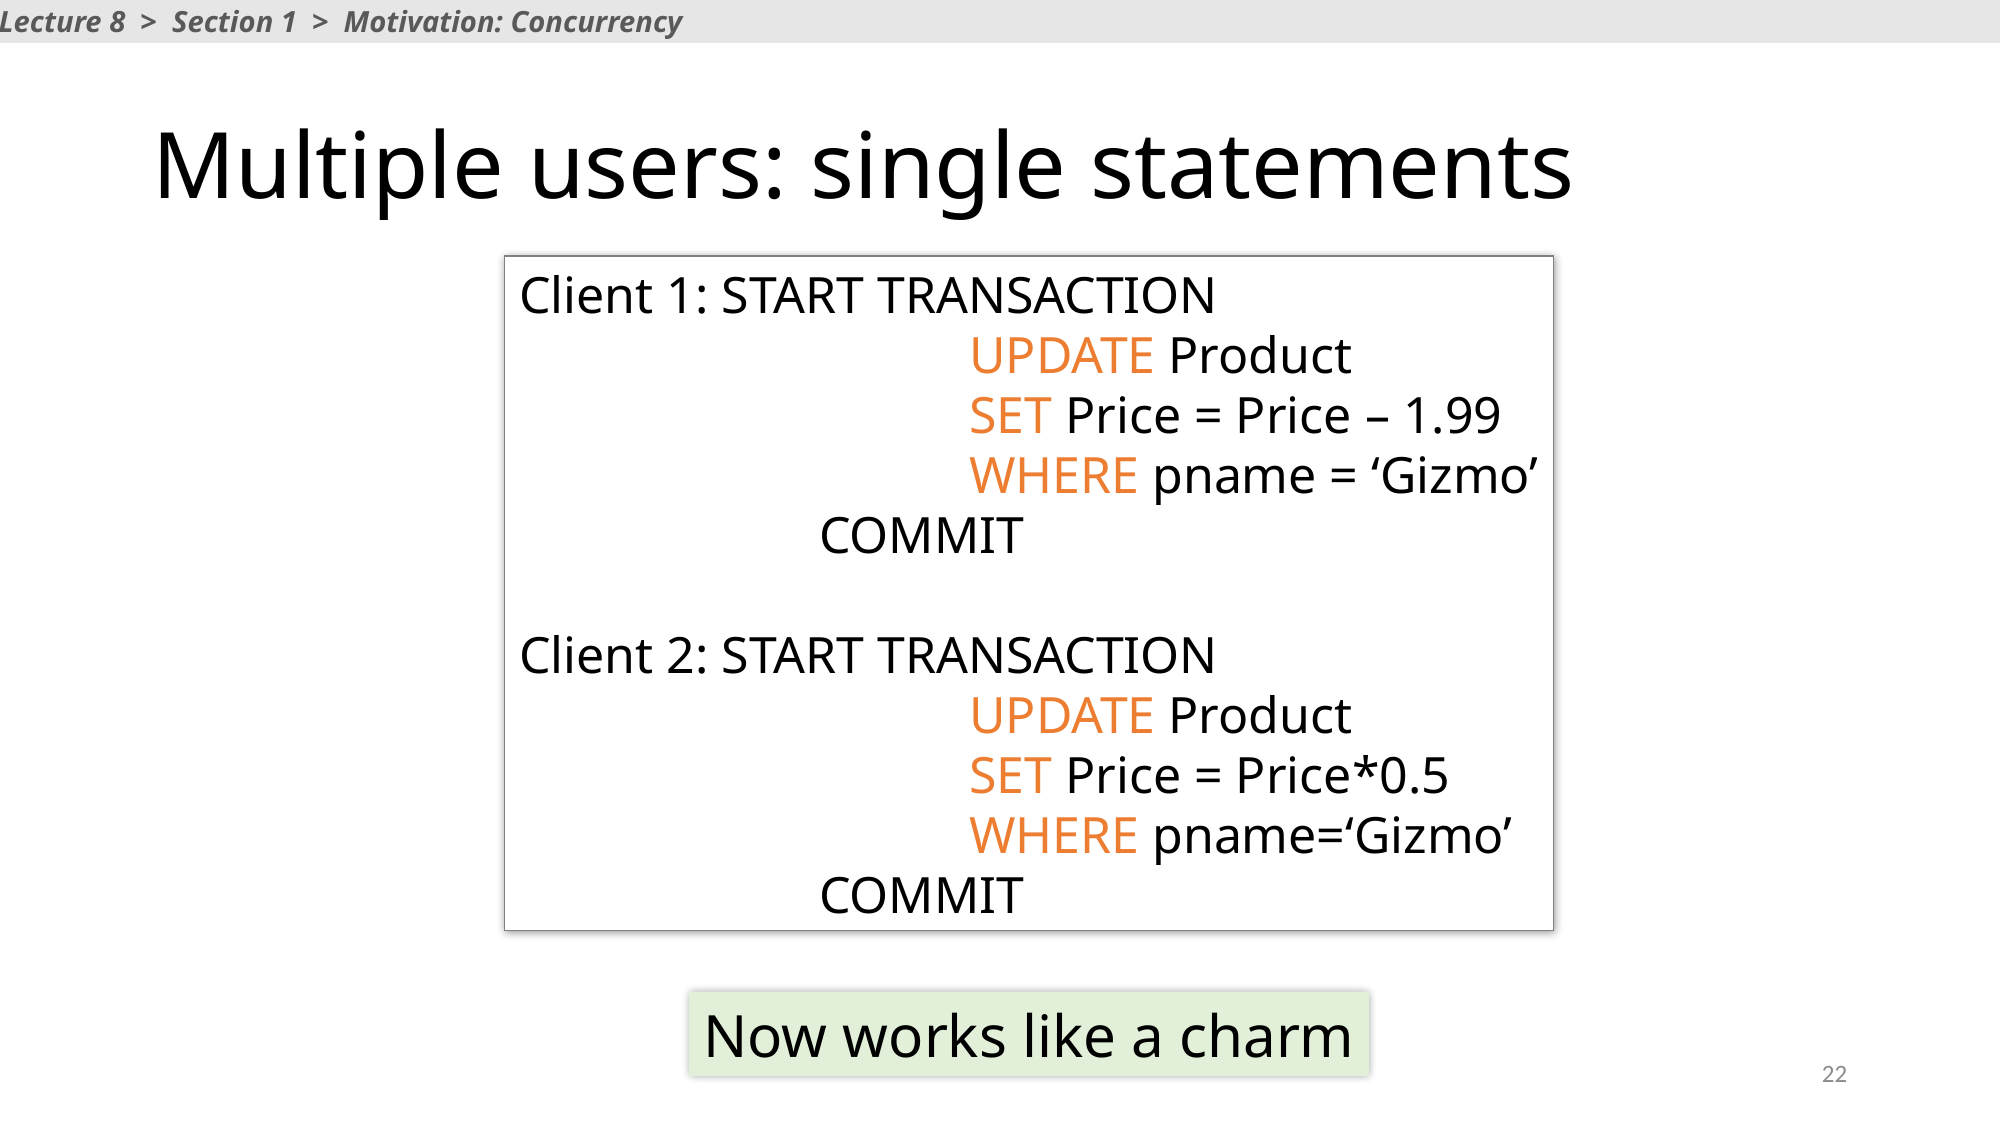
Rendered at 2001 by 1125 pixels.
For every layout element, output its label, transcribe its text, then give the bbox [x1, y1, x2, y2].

text_box Now works like a charm [688, 991, 1370, 1077]
slide_number 22 [1412, 1042, 1863, 1103]
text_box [0, 0, 2000, 47]
text_box Client 1: START TRANSACTION UPDATE Product SET Price = Price – 1.99 WHERE pname = ‘Gizmo’ COMMIT Client 2: START TRANSACTION UPDATE Product SET Price = Price*0.5 WHERE pname=‘Gizmo’ COMMIT [504, 255, 1554, 931]
title Multiple users: single statements [137, 59, 1863, 278]
